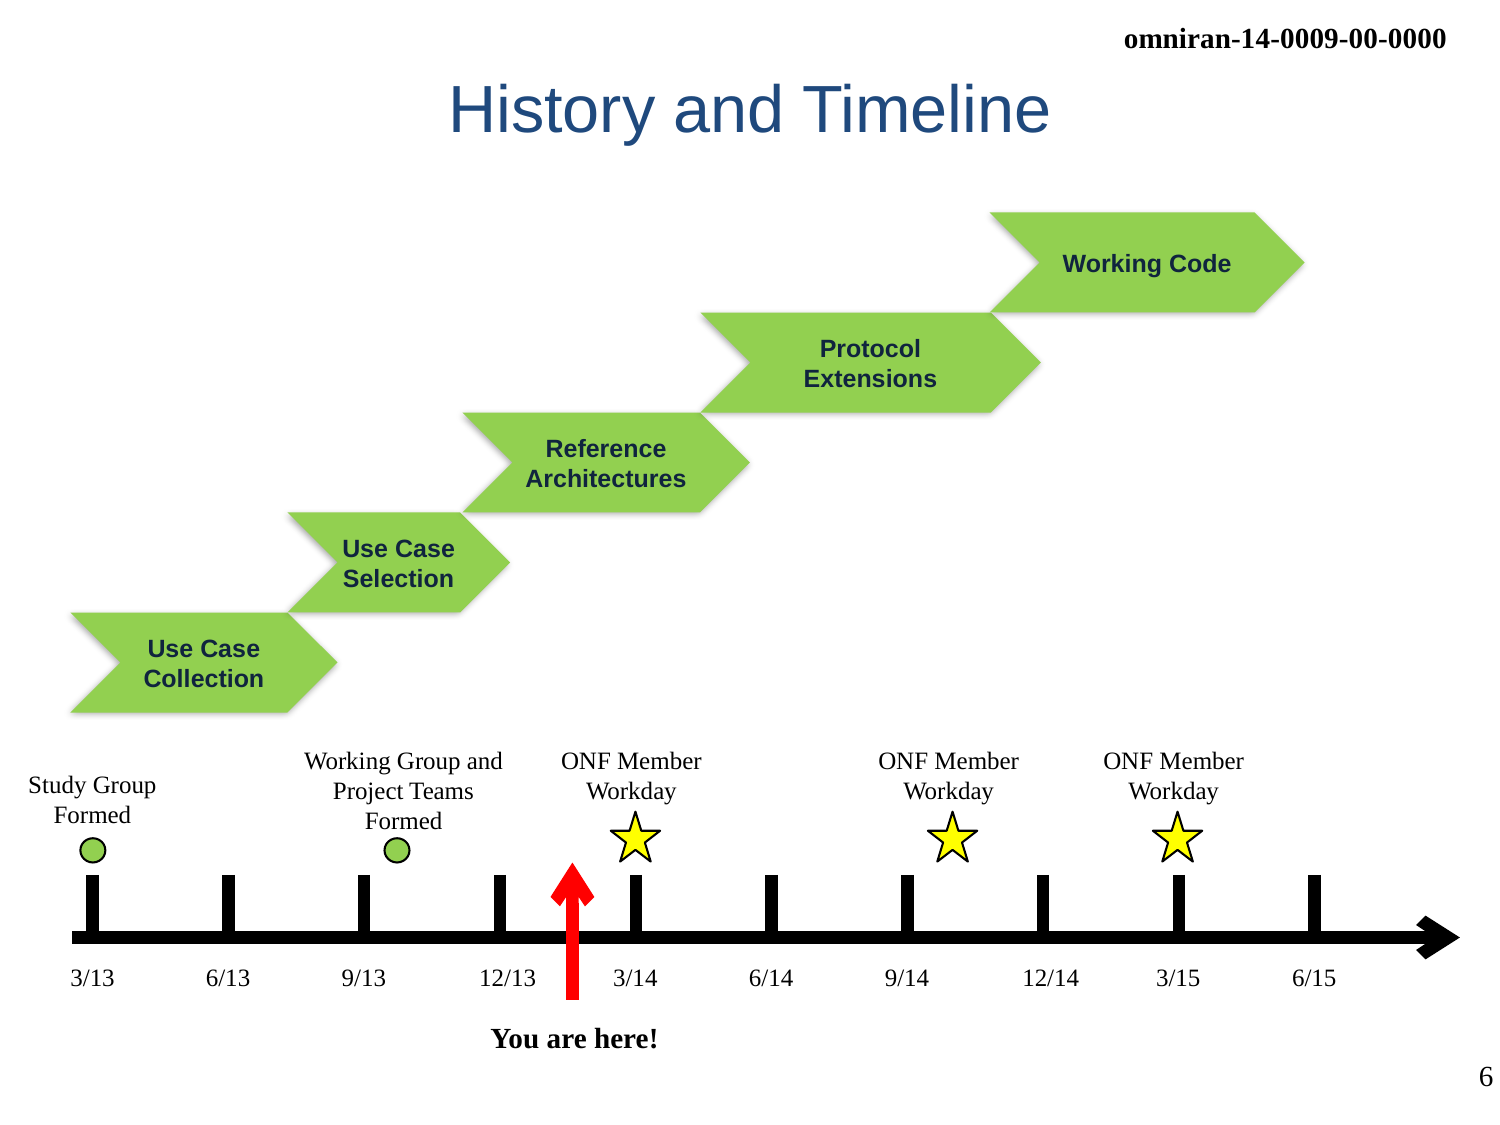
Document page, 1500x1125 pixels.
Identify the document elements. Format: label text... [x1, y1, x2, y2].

text_box [1152, 813, 1203, 862]
text_box ONF Member Workday [863, 737, 1034, 813]
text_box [577, 874, 1361, 1001]
text_box ONF Member Workday [1088, 737, 1259, 813]
text_box Use Case Selection [287, 512, 511, 613]
text_box Use Case Collection [70, 612, 338, 713]
title History and Timeline [75, 12, 1425, 200]
text_box [610, 813, 661, 862]
text_box [927, 813, 978, 862]
text_box [80, 838, 106, 863]
text_box Protocol Extensions [700, 312, 1041, 413]
text_box Reference Architectures [462, 412, 750, 513]
text_box Working Code [989, 212, 1305, 313]
text_box Study Group Formed [13, 761, 172, 837]
text_box [384, 843, 410, 863]
text_box You are here! [475, 1012, 674, 1063]
text_box Working Group and Project Teams Formed [282, 737, 525, 843]
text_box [47, 874, 568, 1001]
text_box ONF Member Workday [546, 737, 717, 813]
